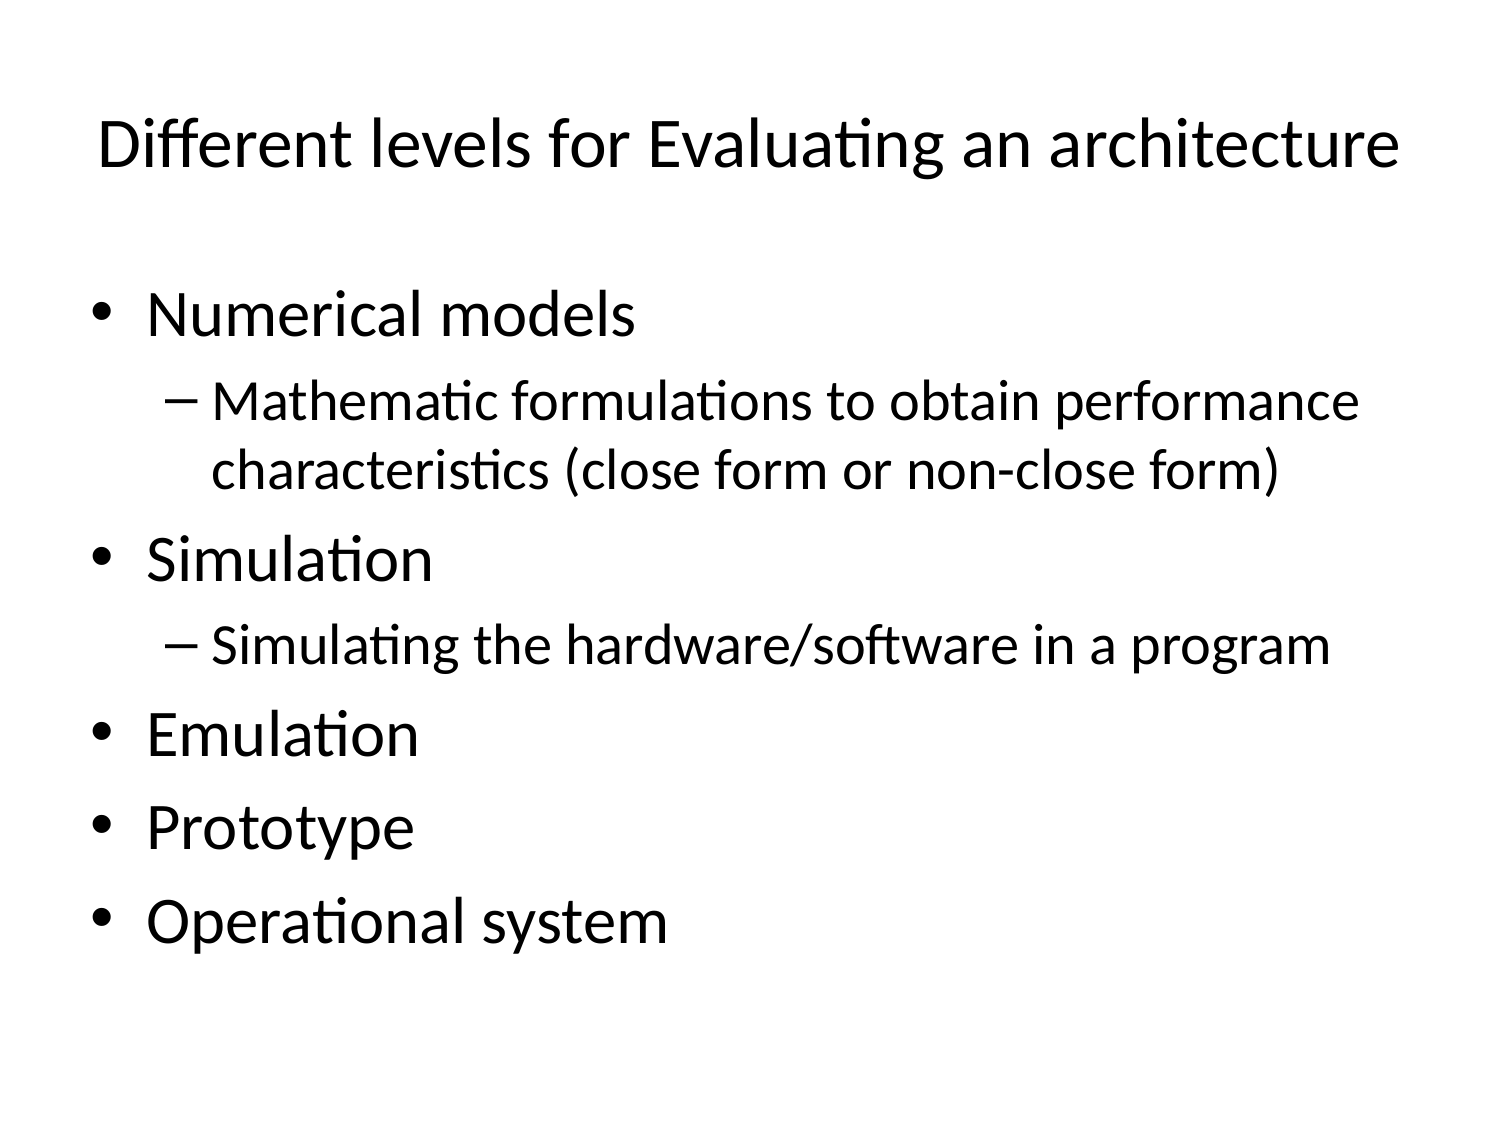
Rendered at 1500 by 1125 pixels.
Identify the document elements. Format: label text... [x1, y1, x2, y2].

list Numerical models Mathematic formulations to obtain performance characteristics (close form or non-close form) Simulation Simulating the hardware/software in a program Emulation Prototype Operational system [75, 262, 1425, 1005]
title Different levels for Evaluating an architecture [75, 45, 1425, 233]
